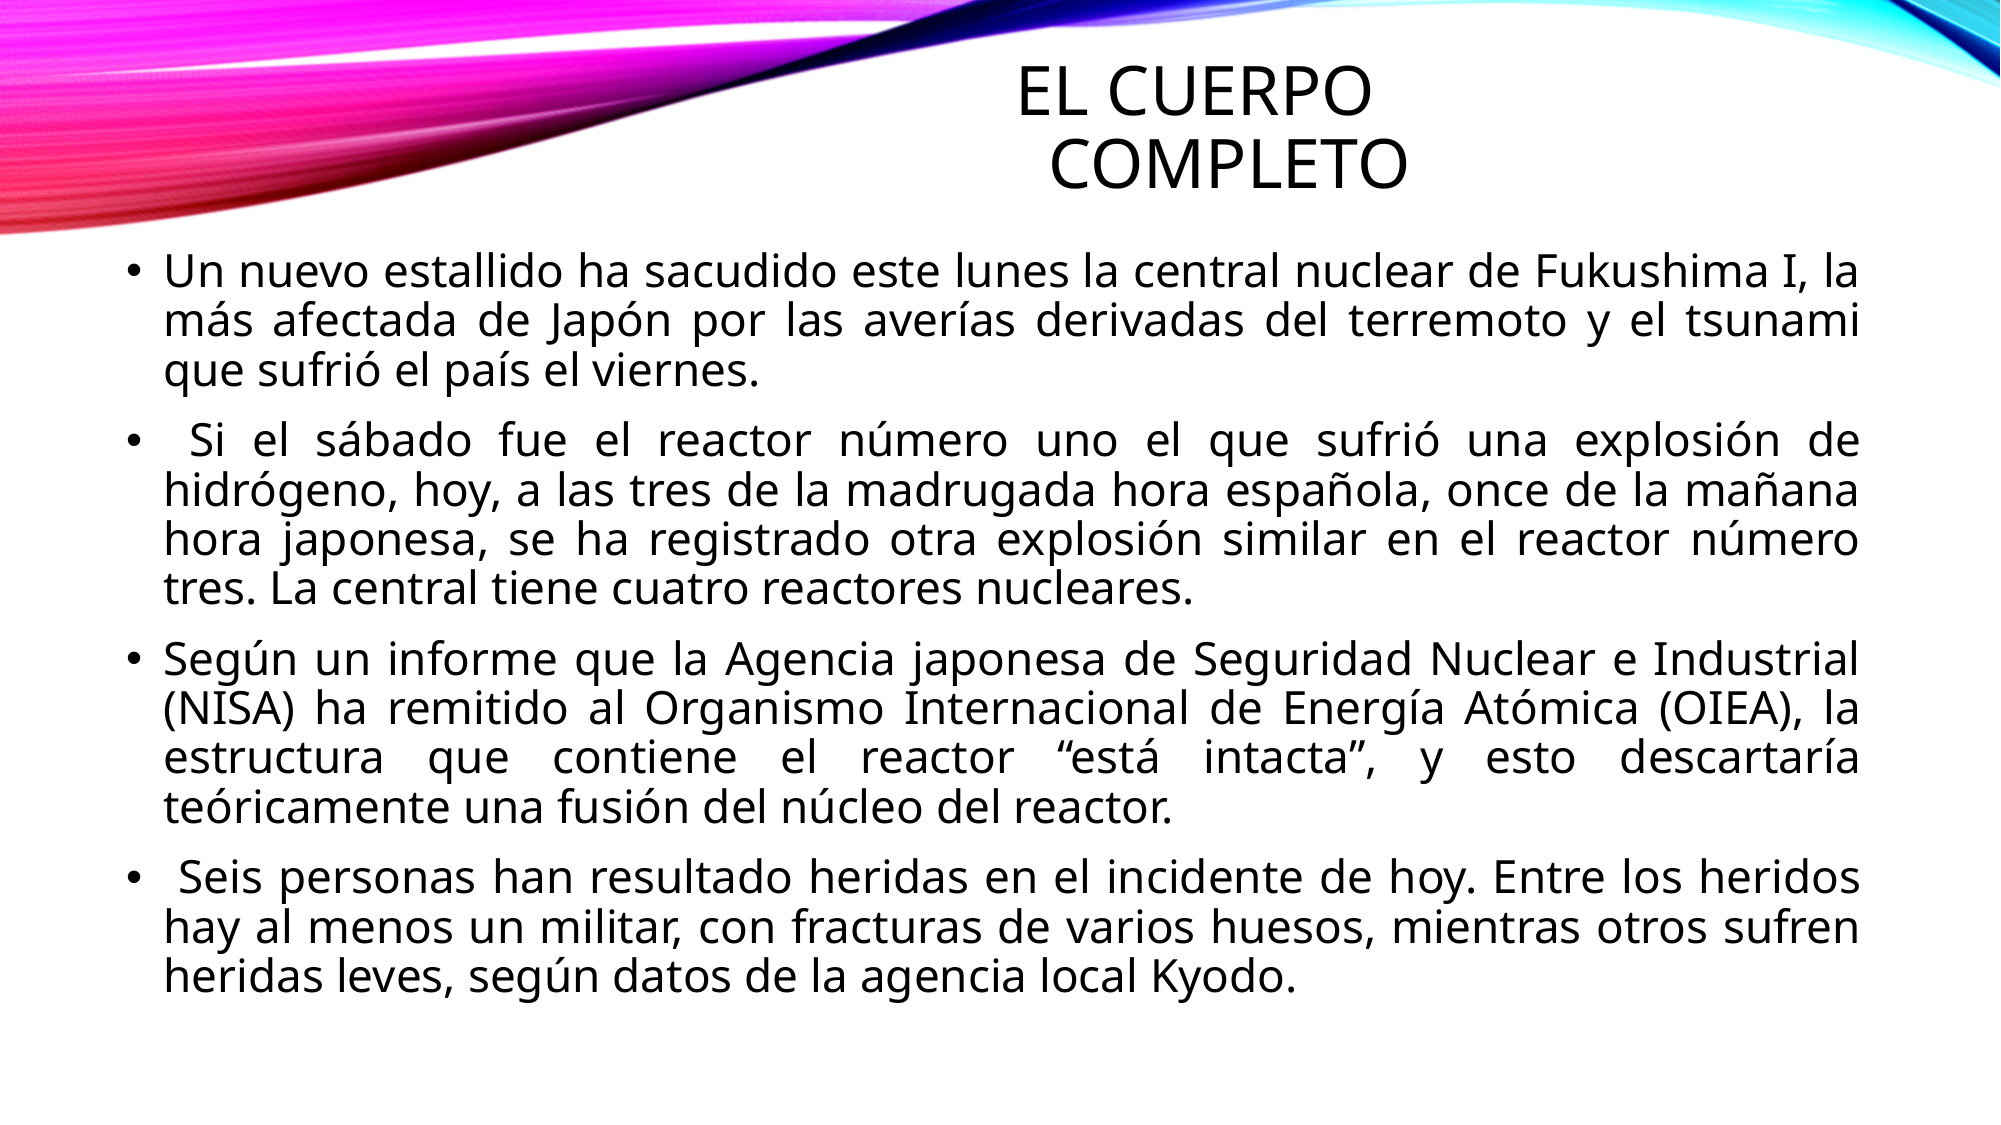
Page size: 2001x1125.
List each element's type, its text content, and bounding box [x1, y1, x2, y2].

title EL CUERPO COMPLETO [713, 48, 1426, 213]
list Un nuevo estallido ha sacudido este lunes la central nuclear de Fukushima I, la más afectada de Japón por las averías derivadas del terremoto y el tsunami que sufrió el país el viernes. Si el sábado fue el reactor número uno el que sufrió una explosión de hidrógeno, hoy, a las tres de la madrugada hora española, once de la mañana hora japonesa, se ha registrado otra explosión similar en el reactor número tres. La central tiene cuatro reactores nucleares. Según un informe que la Agencia japonesa de Seguridad Nuclear e Industrial (NISA) ha remitido al Organismo Internacional de Energía Atómica (OIEA), la estructura que contiene el reactor “está intacta”, y esto descartaría teóricamente una fusión del núcleo del reactor. Seis personas han resultado heridas en el incidente de hoy. Entre los heridos hay al menos un militar, con fracturas de varios huesos, mientras otros sufren heridas leves, según datos de la agencia local Kyodo. [111, 240, 1878, 1053]
picture [1910, 0, 2000, 45]
picture [1890, 0, 2000, 75]
picture [0, 0, 2000, 237]
